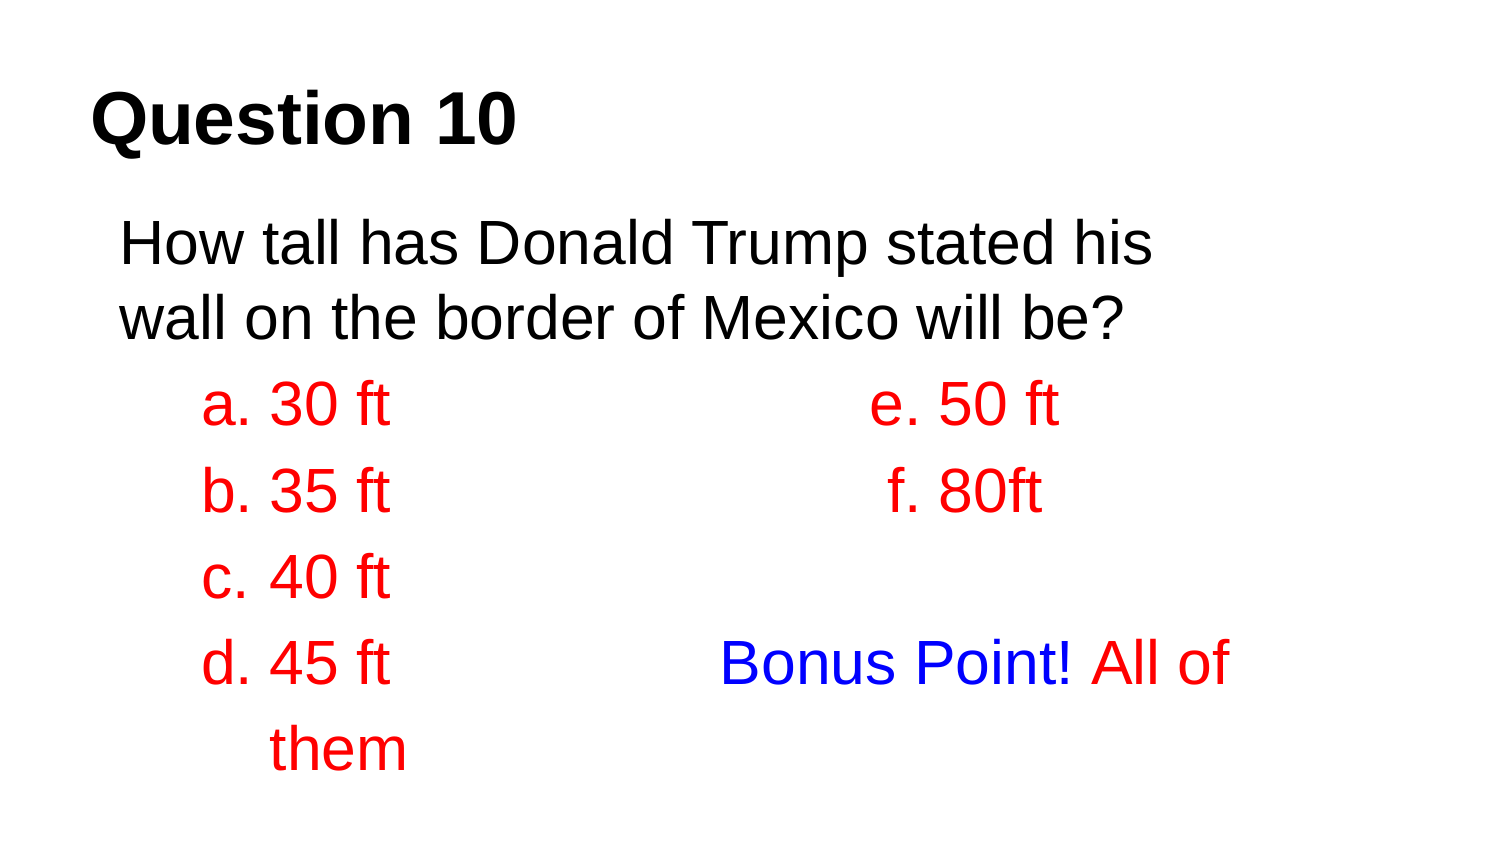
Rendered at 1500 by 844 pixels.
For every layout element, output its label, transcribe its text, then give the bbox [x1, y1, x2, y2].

text_box How tall has Donald Trump stated his wall on the border of Mexico will be? 30 ft e. 50 ft 35 ft f. 80ft 40 ft 45 ft Bonus Point! All of them [104, 187, 1263, 766]
title Question 10 [75, 33, 1425, 175]
